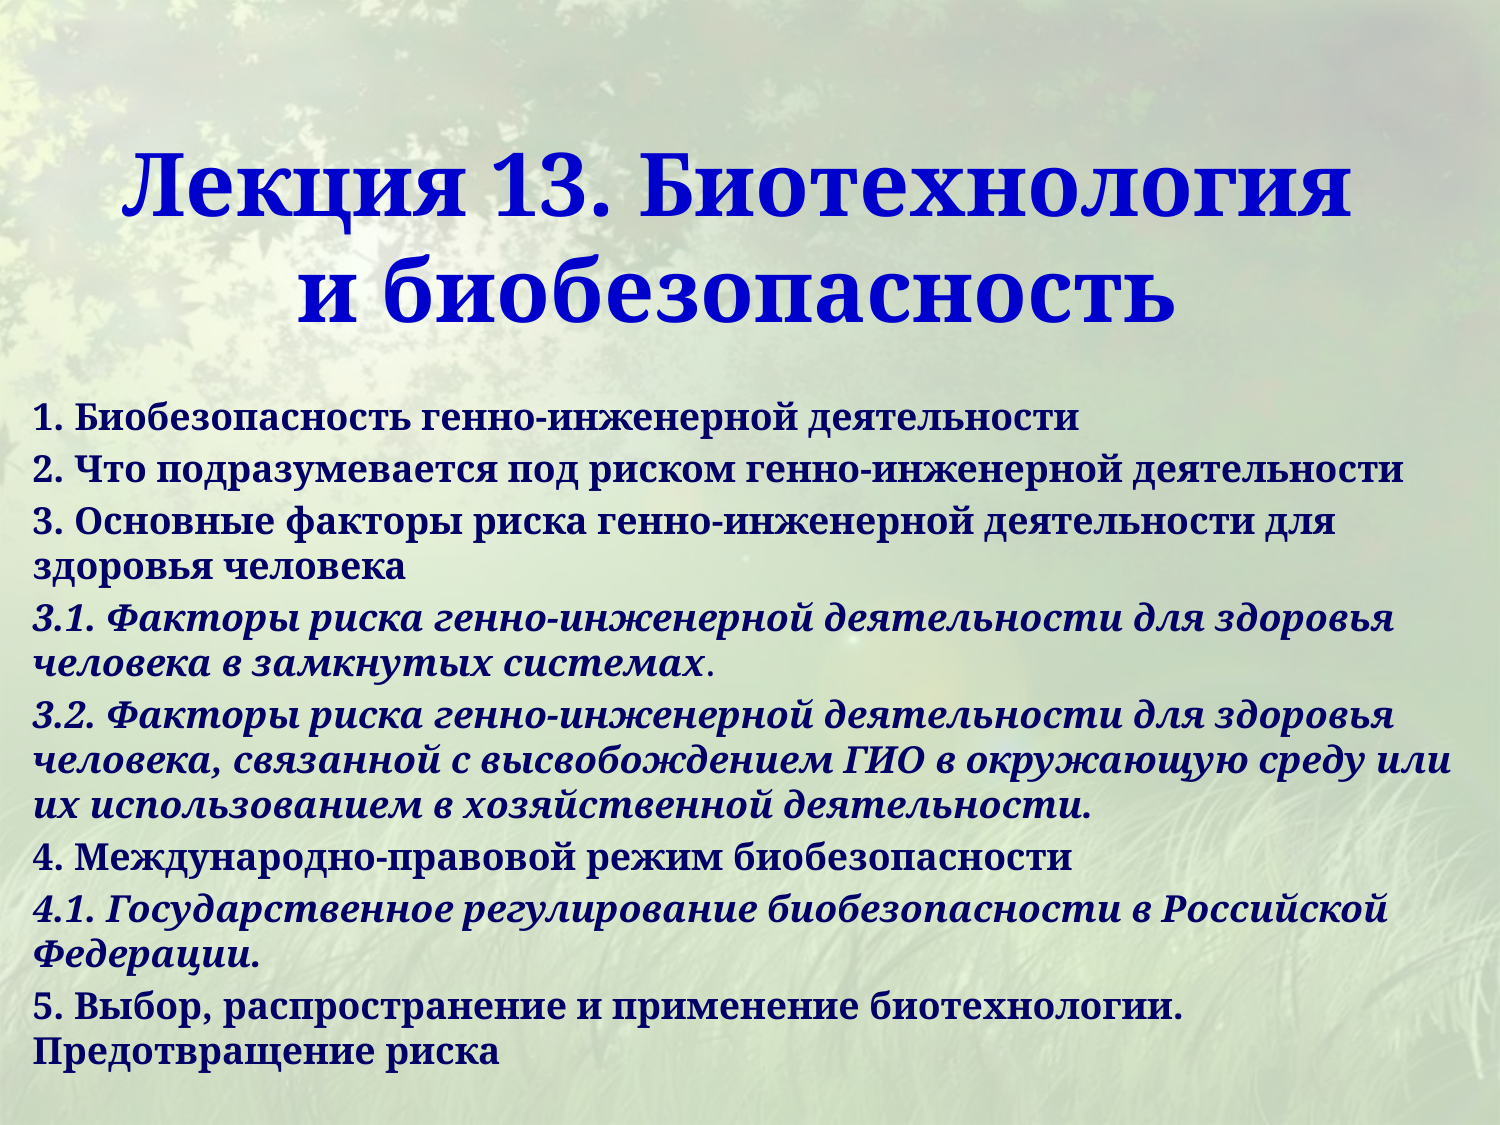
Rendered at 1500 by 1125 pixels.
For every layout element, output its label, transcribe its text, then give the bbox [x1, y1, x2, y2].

subtitle 1. Биобезопасность генно-инженерной деятельности 2. Что подразумевается под риском генно-инженерной деятельности 3. Основные факторы риска генно-инженерной деятельности для здоровья человека 3.1. Факторы риска генно-инженерной деятельности для здоровья человека в замкнутых системах. 3.2. Факторы риска генно-инженерной деятельности для здоровья человека, связанной с высвобождением ГИО в окружающую среду или их использованием в хозяйственной деятельности. 4. Международно-правовой режим биобезопасности 4.1. Государственное регулирование биобезопасности в Российской Федерации. 5. Выбор, распространение и применение биотехнологии. Предотвращение риска [17, 385, 1483, 1083]
title Лекция 13. Биотехнология и биобезопасность [100, 113, 1376, 355]
